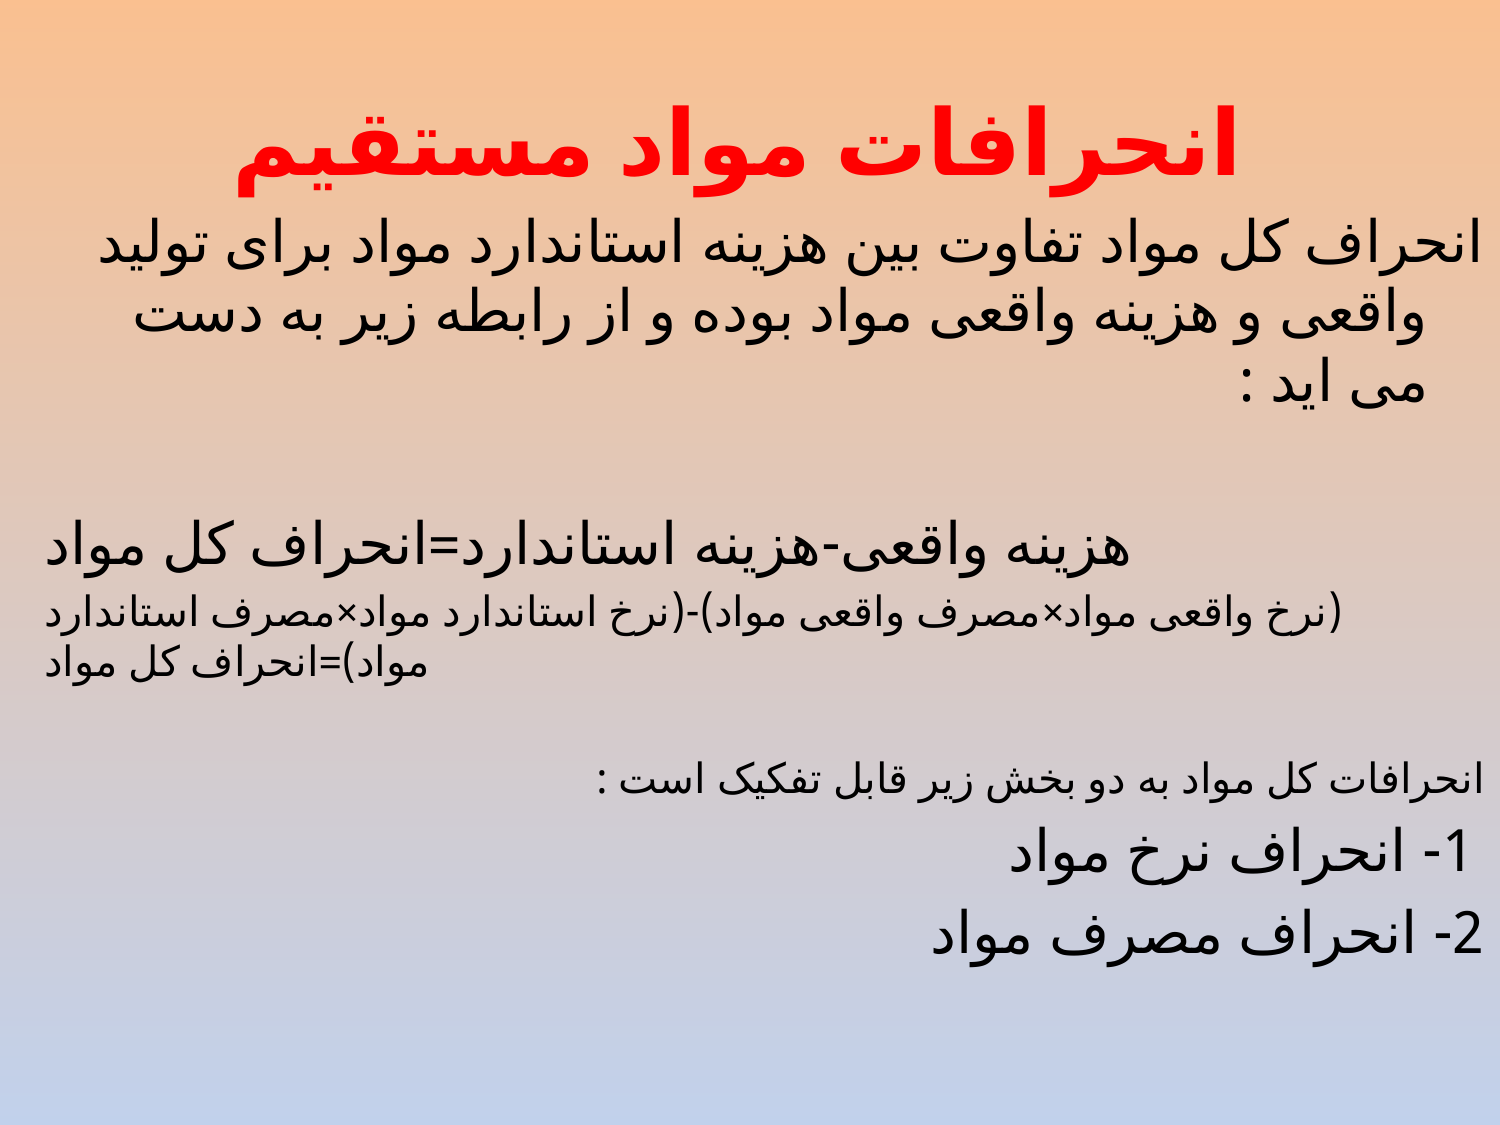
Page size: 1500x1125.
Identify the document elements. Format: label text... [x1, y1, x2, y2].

list انحراف کل مواد تفاوت بین هزینه استاندارد مواد برای تولید واقعی و هزینه واقعی مواد بوده و از رابطه زیر به دست می اید : هزینه واقعی-هزینه استاندارد=انحراف کل مواد (نرخ واقعی مواد×مصرف واقعی مواد)-(نرخ استاندارد مواد×مصرف استاندارد مواد)=انحراف کل مواد انحرافات کل مواد به دو بخش زیر قابل تفکیک است : 1- انحراف نرخ مواد 2- انحراف مصرف مواد [29, 196, 1500, 1047]
title انحرافات مواد مستقیم [75, 45, 1425, 196]
